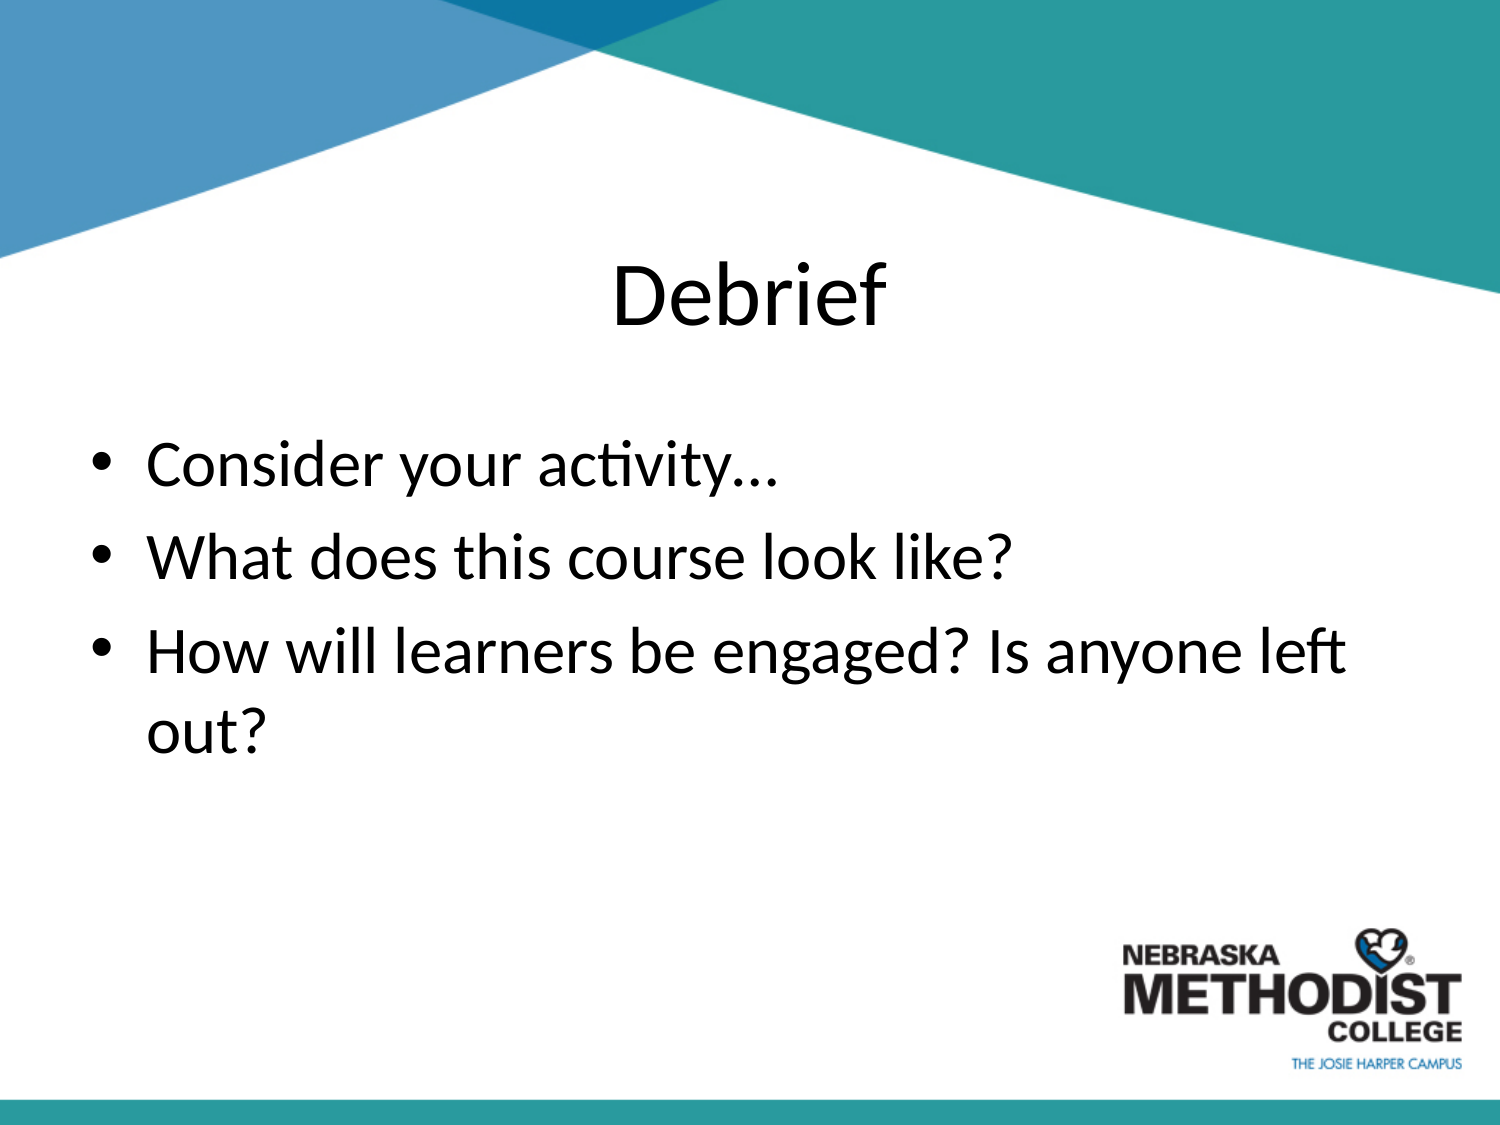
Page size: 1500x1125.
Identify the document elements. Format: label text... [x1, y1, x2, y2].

list Consider your activity… What does this course look like? How will learners be engaged? Is anyone left out? [75, 412, 1425, 900]
title Debrief [75, 195, 1425, 383]
picture [0, 0, 1500, 1125]
